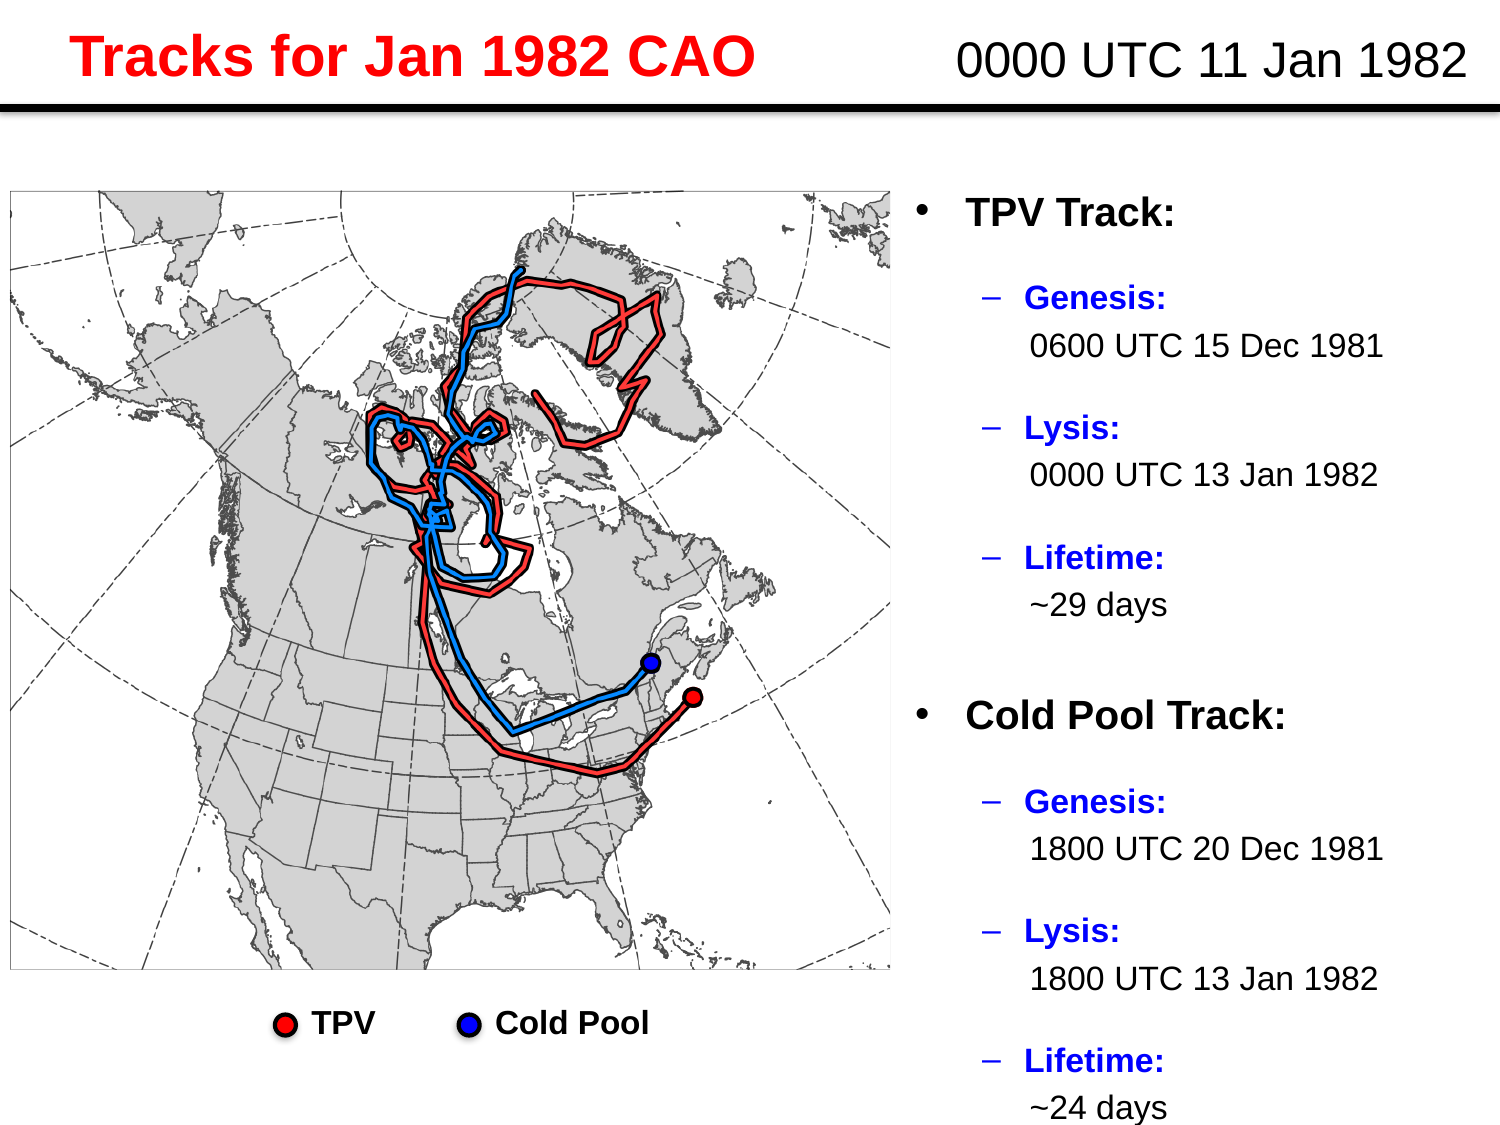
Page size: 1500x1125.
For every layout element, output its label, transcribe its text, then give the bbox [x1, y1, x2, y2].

title Tracks for Jan 1982 CAO [54, 0, 1108, 107]
text_box TPV Track: Genesis: 0600 UTC 15 Dec 1981 Lysis: 0000 UTC 13 Jan 1982 Lifetime: ~29 days Cold Pool Track: Genesis: 1800 UTC 20 Dec 1981 Lysis: 1800 UTC 13 Jan 1982 Lifetime: ~24 days [900, 177, 1499, 1125]
picture [9, 190, 891, 970]
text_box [274, 993, 668, 1050]
text_box 0000 UTC 11 Jan 1982 [1108, 0, 1484, 107]
